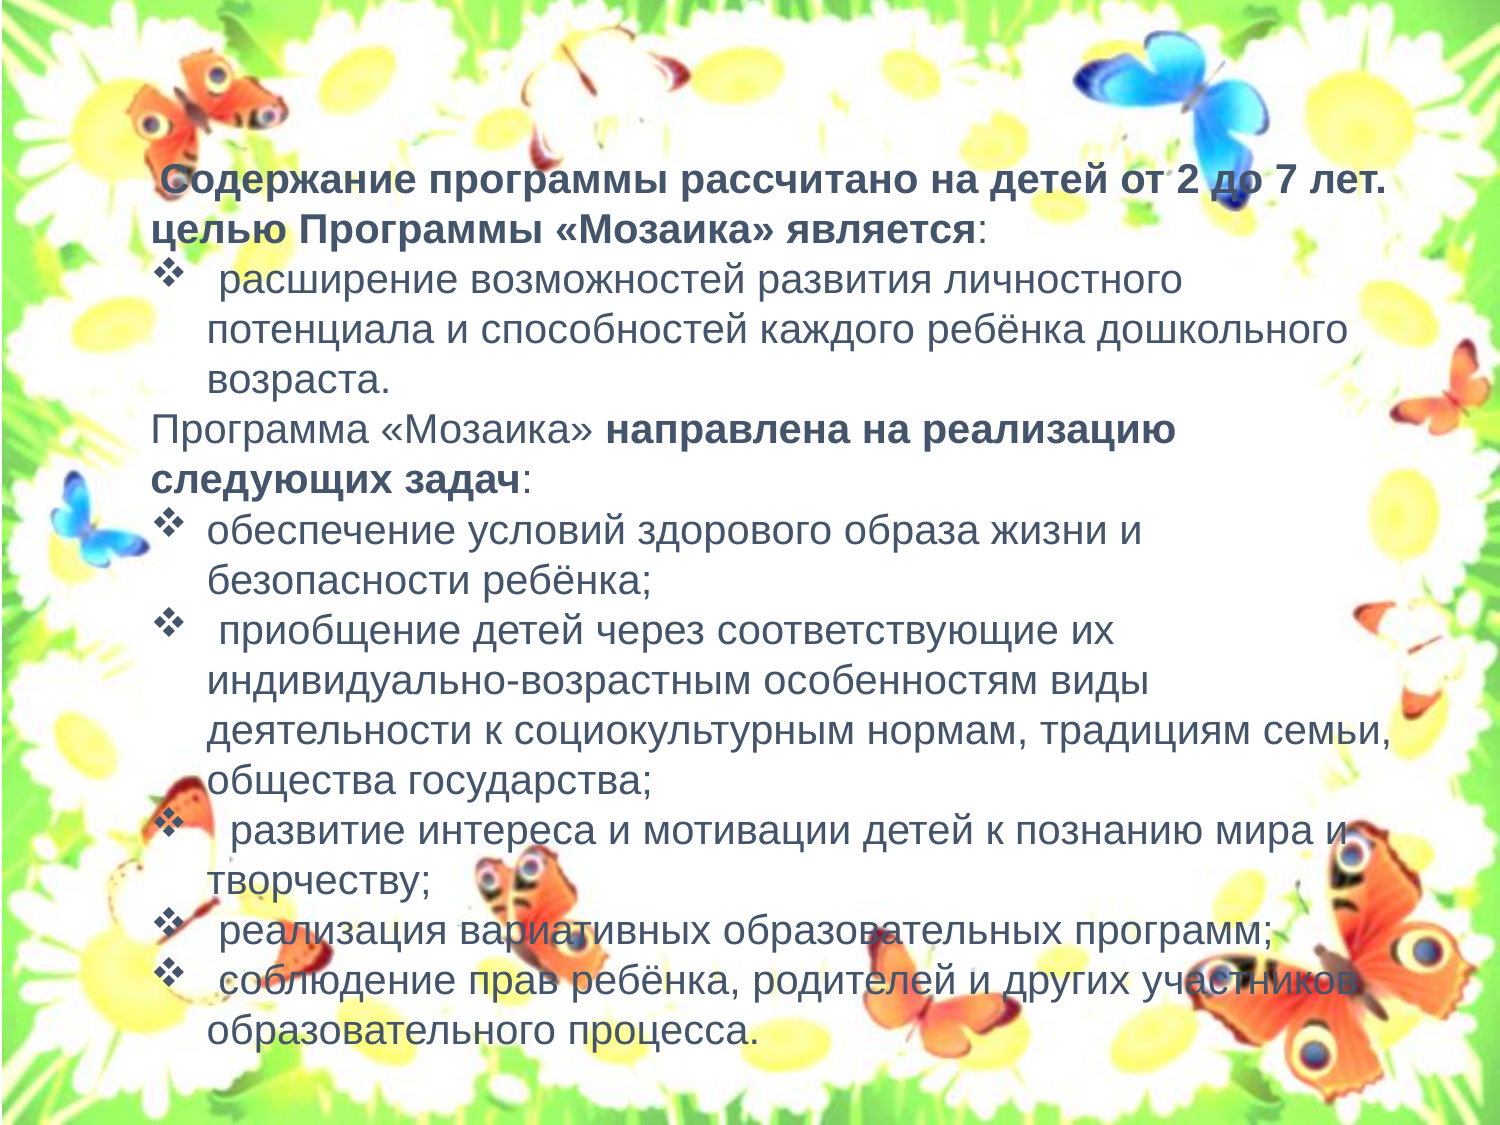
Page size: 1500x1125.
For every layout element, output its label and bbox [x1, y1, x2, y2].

list [2, 0, 1500, 1125]
